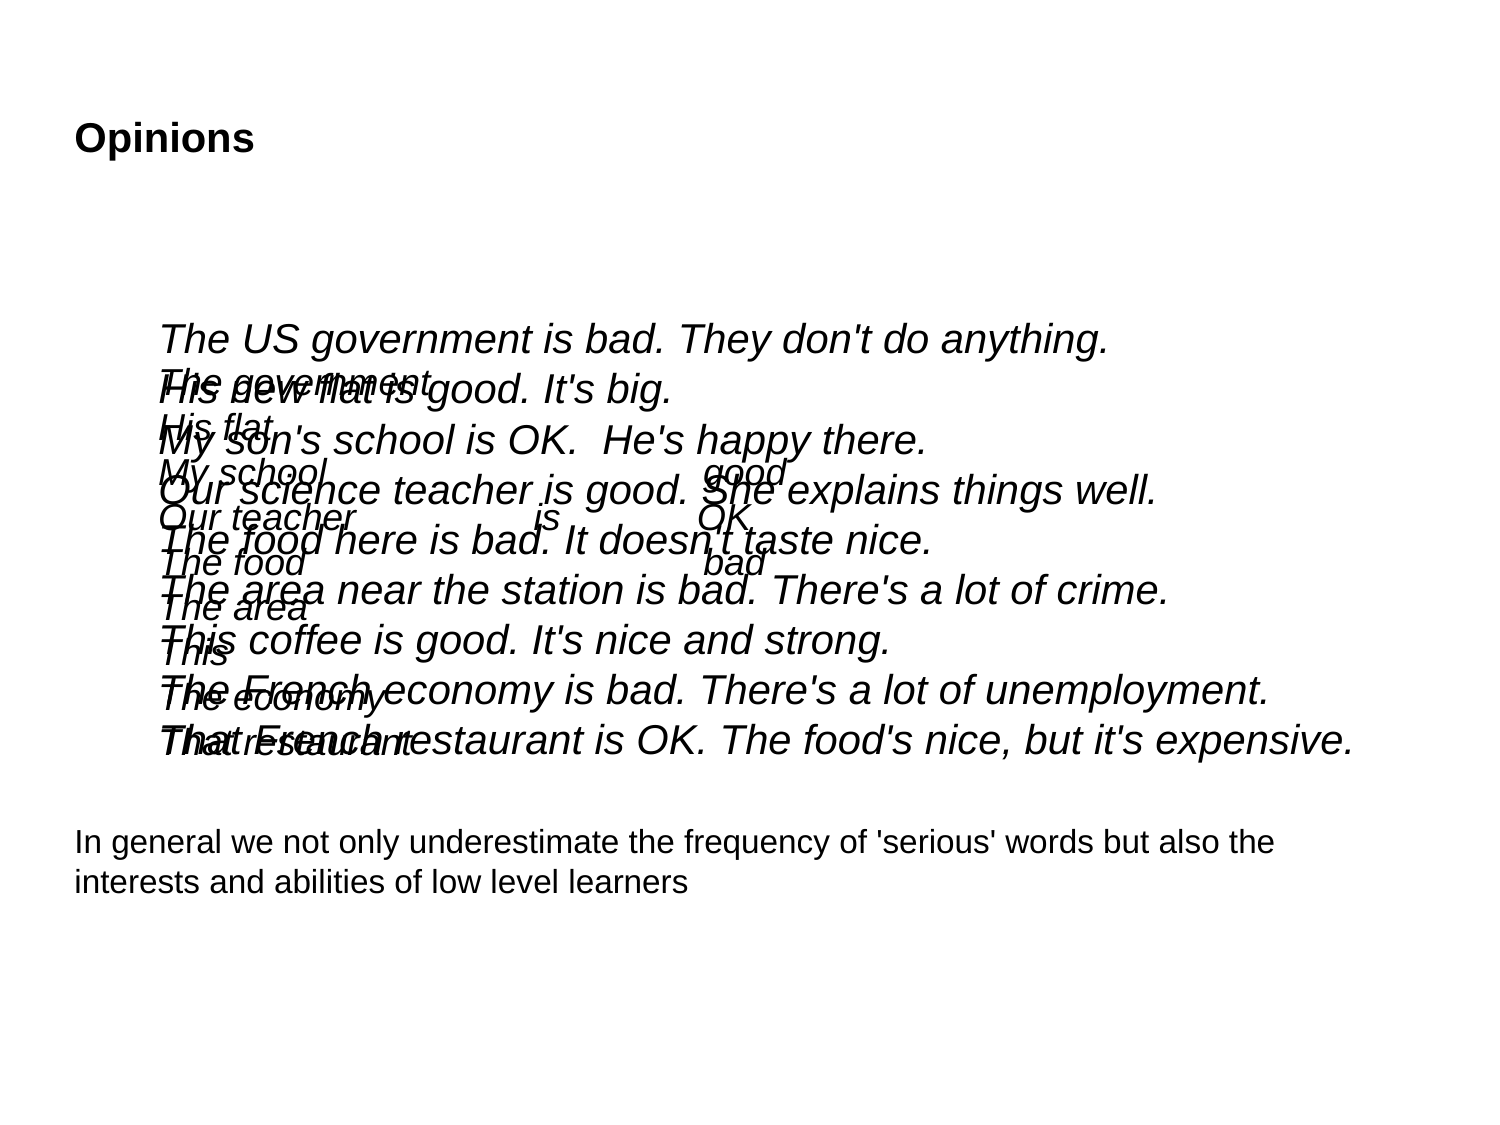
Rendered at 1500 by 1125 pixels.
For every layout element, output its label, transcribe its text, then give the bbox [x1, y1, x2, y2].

text_box In general we not only underestimate the frequency of 'serious' words but also the interests and abilities of low level learners [59, 812, 1413, 908]
text_box The US government is bad. They don't do anything. His new flat is good. It's big. My son's school is OK. He's happy there. Our science teacher is good. She explains things well. The food here is bad. It doesn't taste nice. The area near the station is bad. There's a lot of crime. This coffee is good. It's nice and strong. The French economy is bad. There's a lot of unemployment. That French restaurant is OK. The food's nice, but it's expensive. [143, 304, 1385, 770]
text_box Opinions [59, 103, 1188, 169]
